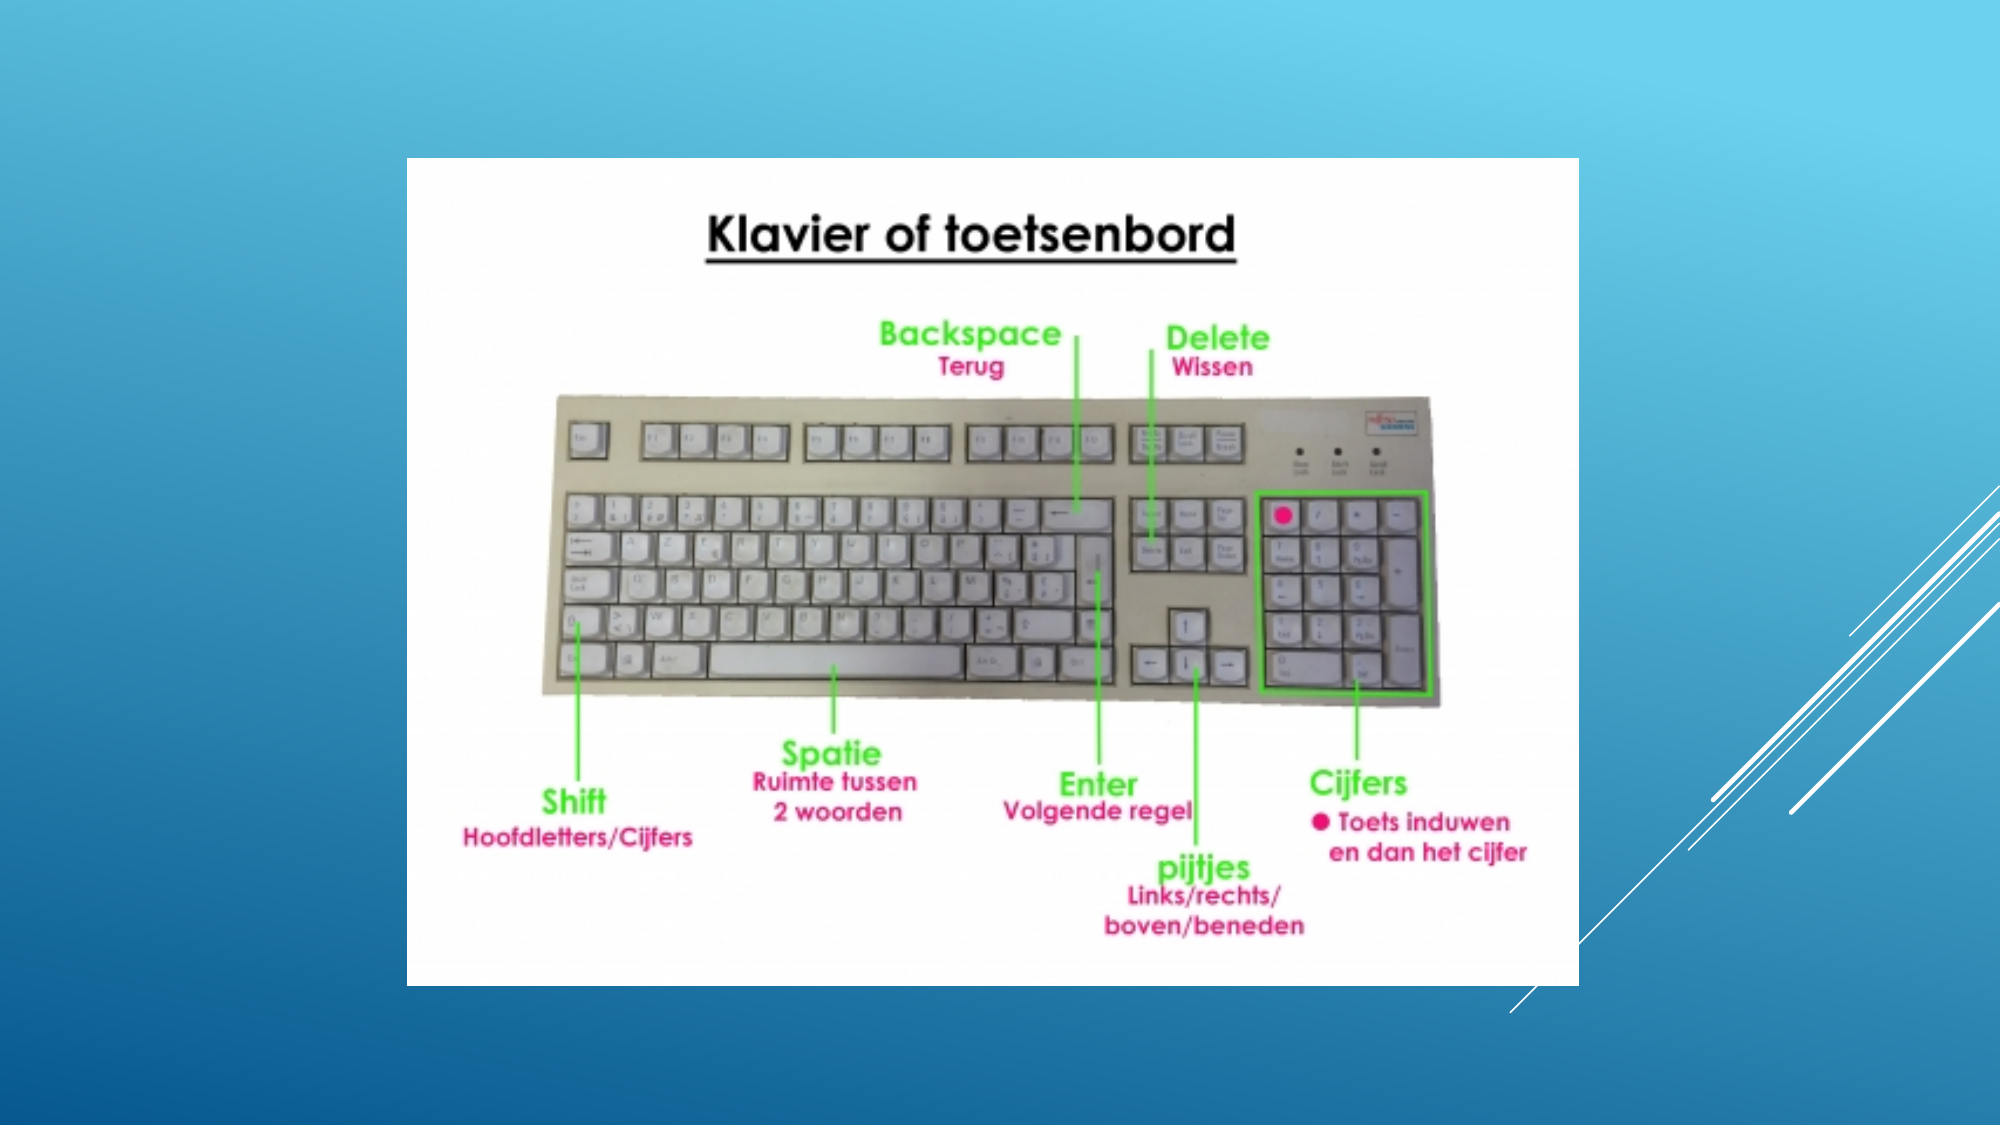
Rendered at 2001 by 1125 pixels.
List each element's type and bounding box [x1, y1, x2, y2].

picture [406, 158, 1579, 986]
